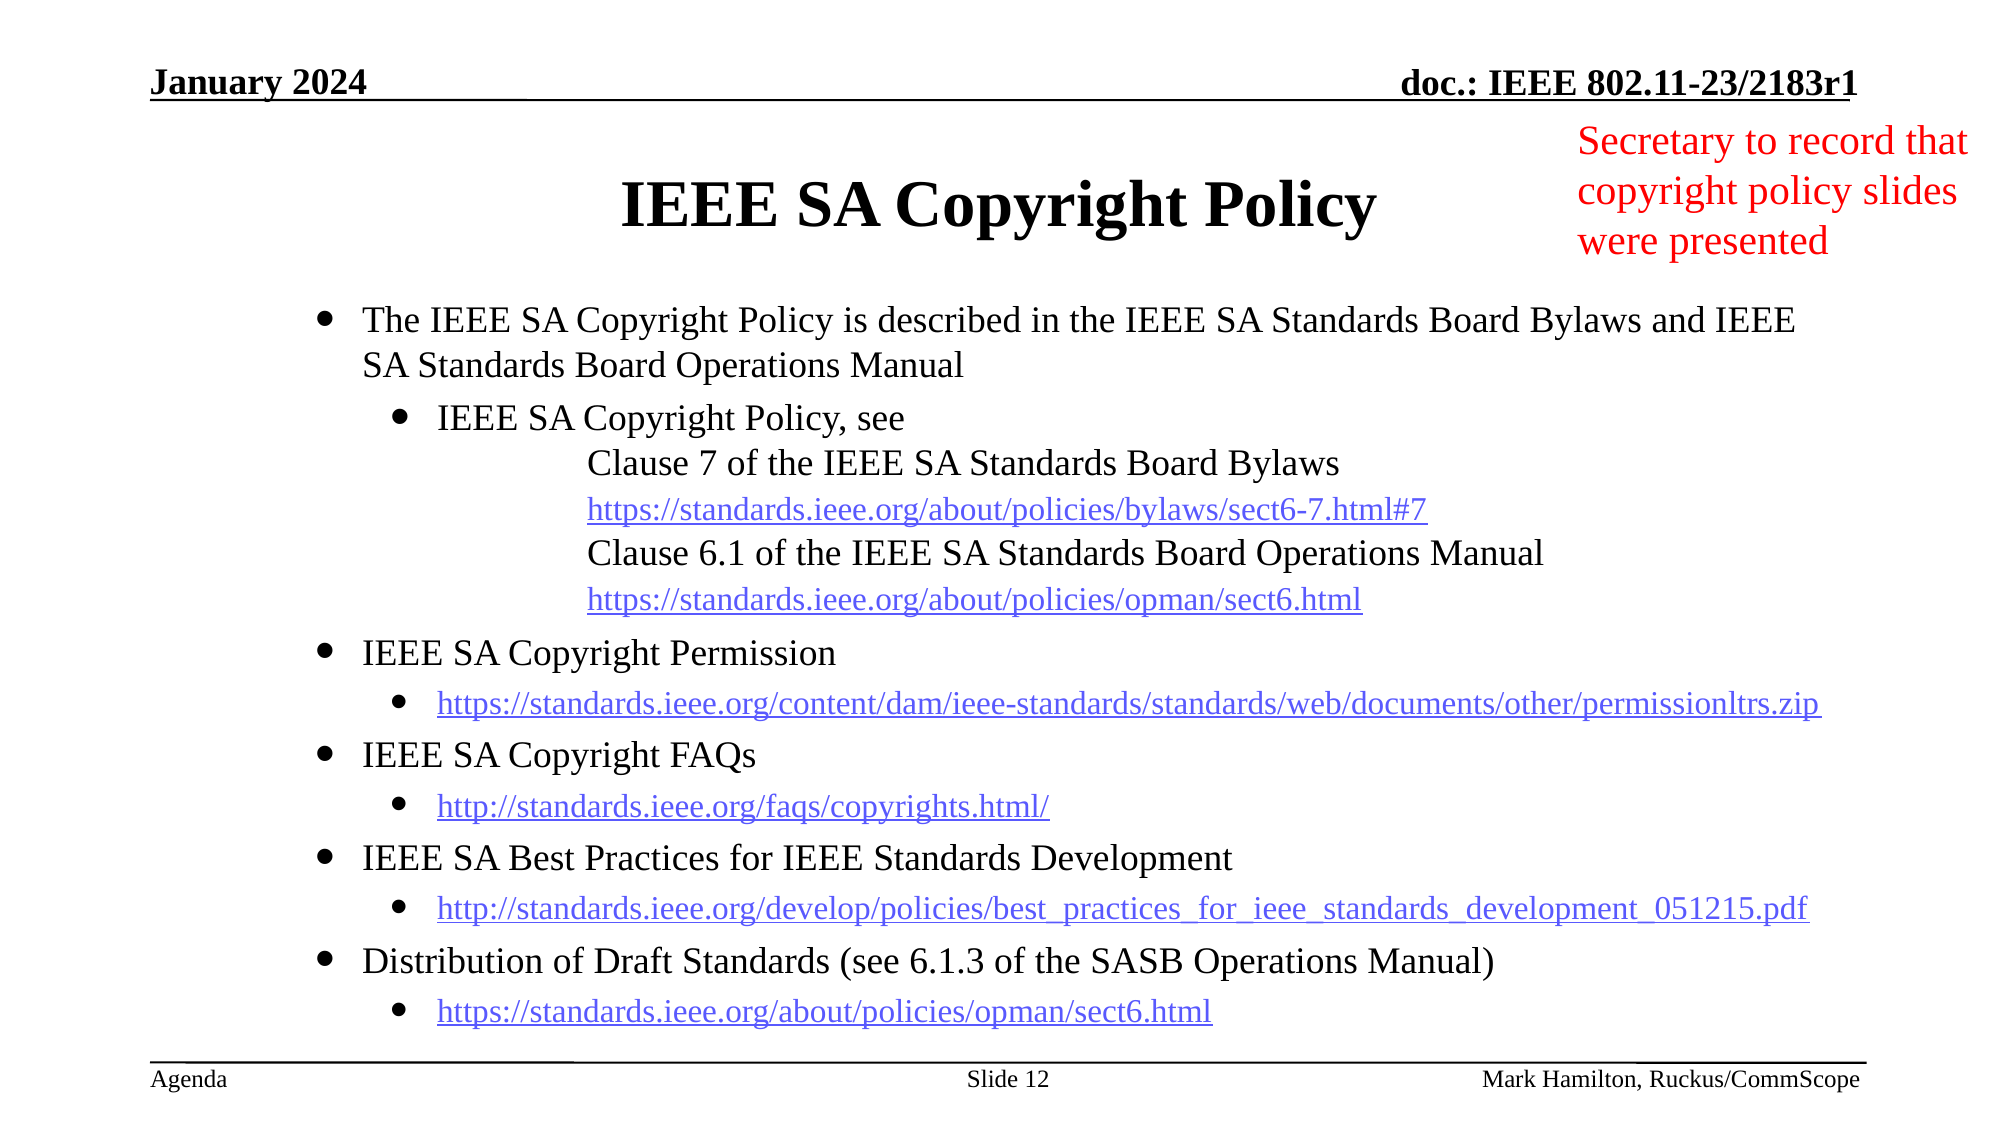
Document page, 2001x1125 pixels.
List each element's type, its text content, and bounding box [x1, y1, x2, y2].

title IEEE SA Copyright Policy [149, 112, 1850, 287]
text_box Secretary to record that copyright policy slides were presented [1562, 104, 1988, 270]
slide_number Slide 12 [950, 1061, 1067, 1123]
list The IEEE SA Copyright Policy is described in the IEEE SA Standards Board Bylaws and IEEE SA Standards Board Operations Manual IEEE SA Copyright Policy, see Clause 7 of the IEEE SA Standards Board Bylaws https://standards.ieee.org/about/policies/bylaws/sect6-7.html#7 Clause 6.1 of the IEEE SA Standards Board Operations Manual https://standards.ieee.org/about/policies/opman/sect6.html IEEE SA Copyright Permission https://standards.ieee.org/content/dam/ieee-standards/standards/web/documents/other/permissionltrs.zip IEEE SA Copyright FAQs http://standards.ieee.org/faqs/copyrights.html/ IEEE SA Best Practices for IEEE Standards Development http://standards.ieee.org/develop/policies/best_practices_for_ieee_standards_development_051215.pdf Distribution of Draft Standards (see 6.1.3 of the SASB Operations Manual) https://standards.ieee.org/about/policies/opman/sect6.html [149, 287, 1850, 1063]
